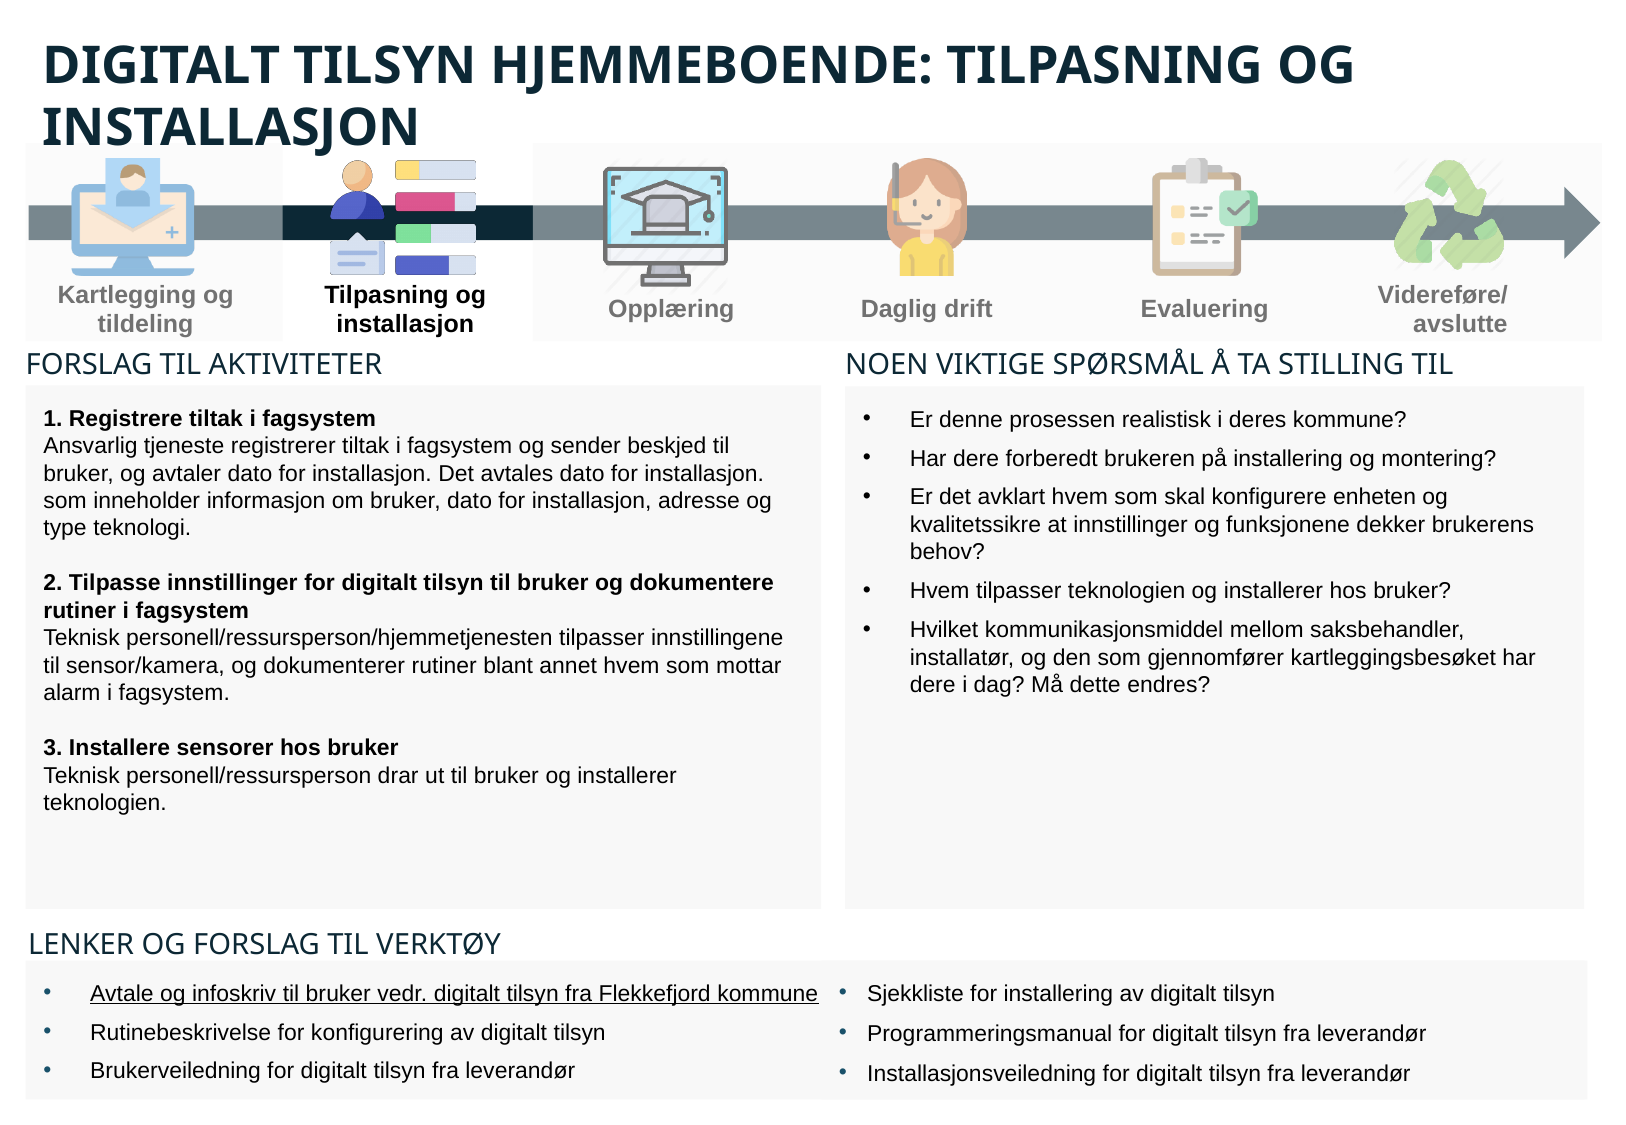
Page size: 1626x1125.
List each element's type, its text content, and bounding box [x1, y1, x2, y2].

text_box DIGITALT TILSYN HJEMMEBOENDE: TILPASNING OG INSTALLASJON [42, 24, 1598, 142]
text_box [23, 142, 1602, 1100]
